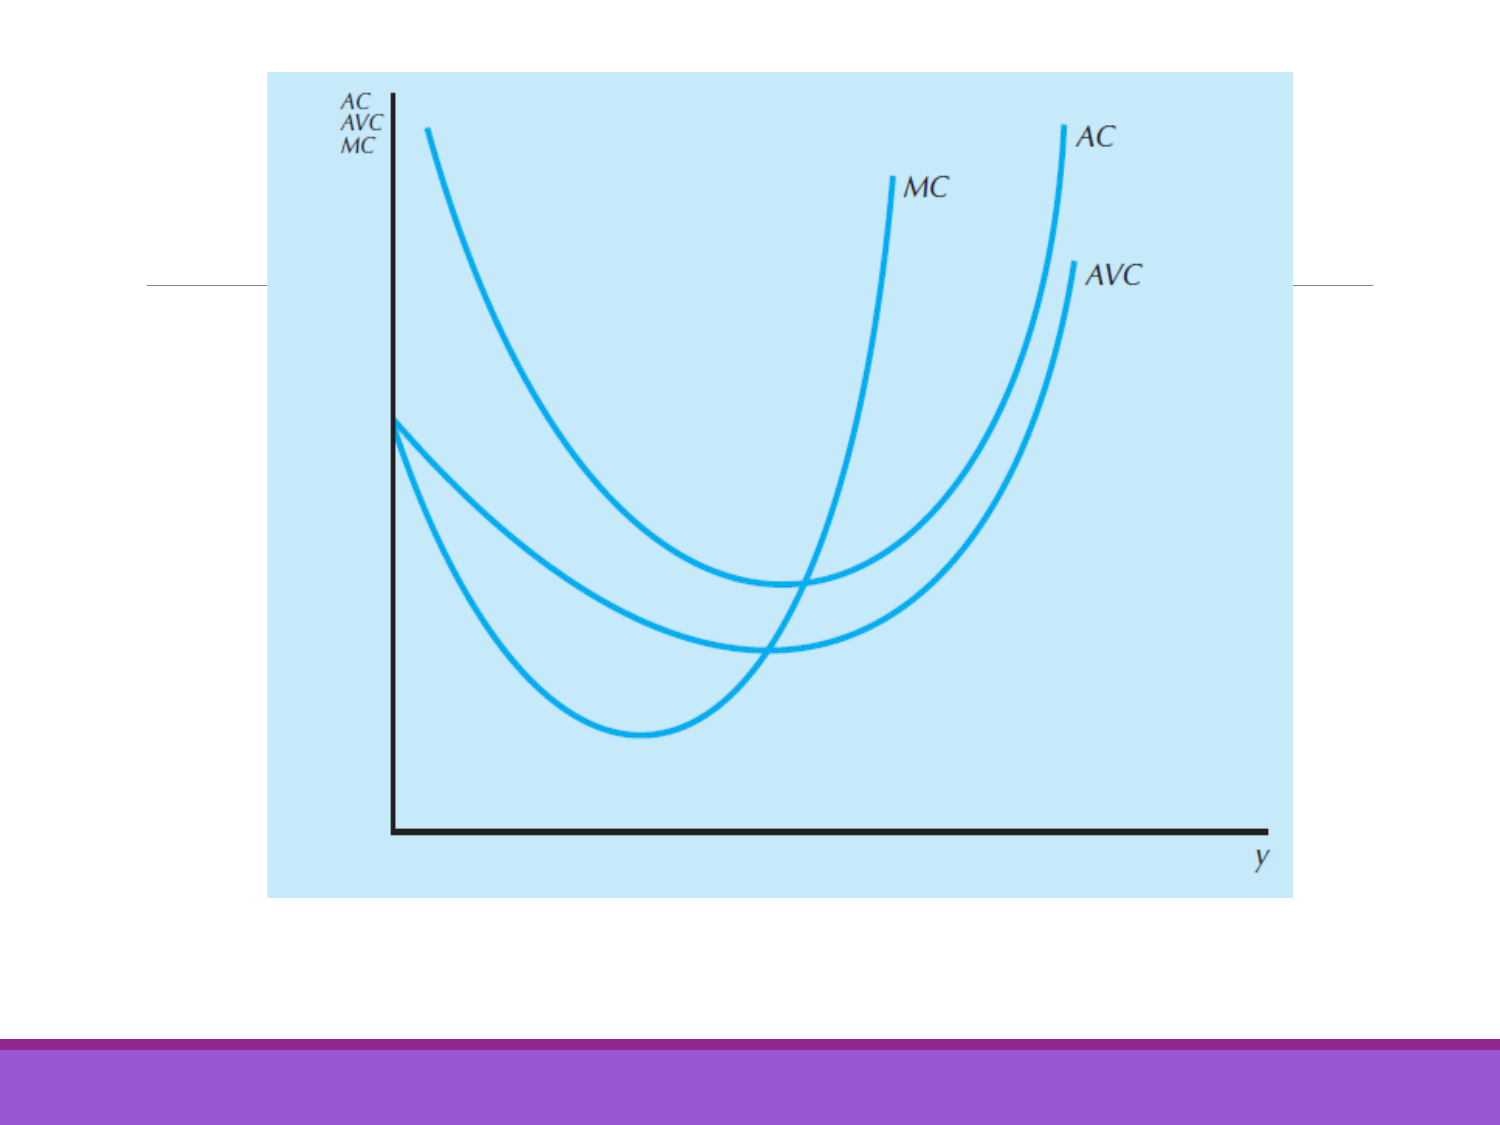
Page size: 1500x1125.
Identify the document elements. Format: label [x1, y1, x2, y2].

picture [266, 72, 1294, 898]
